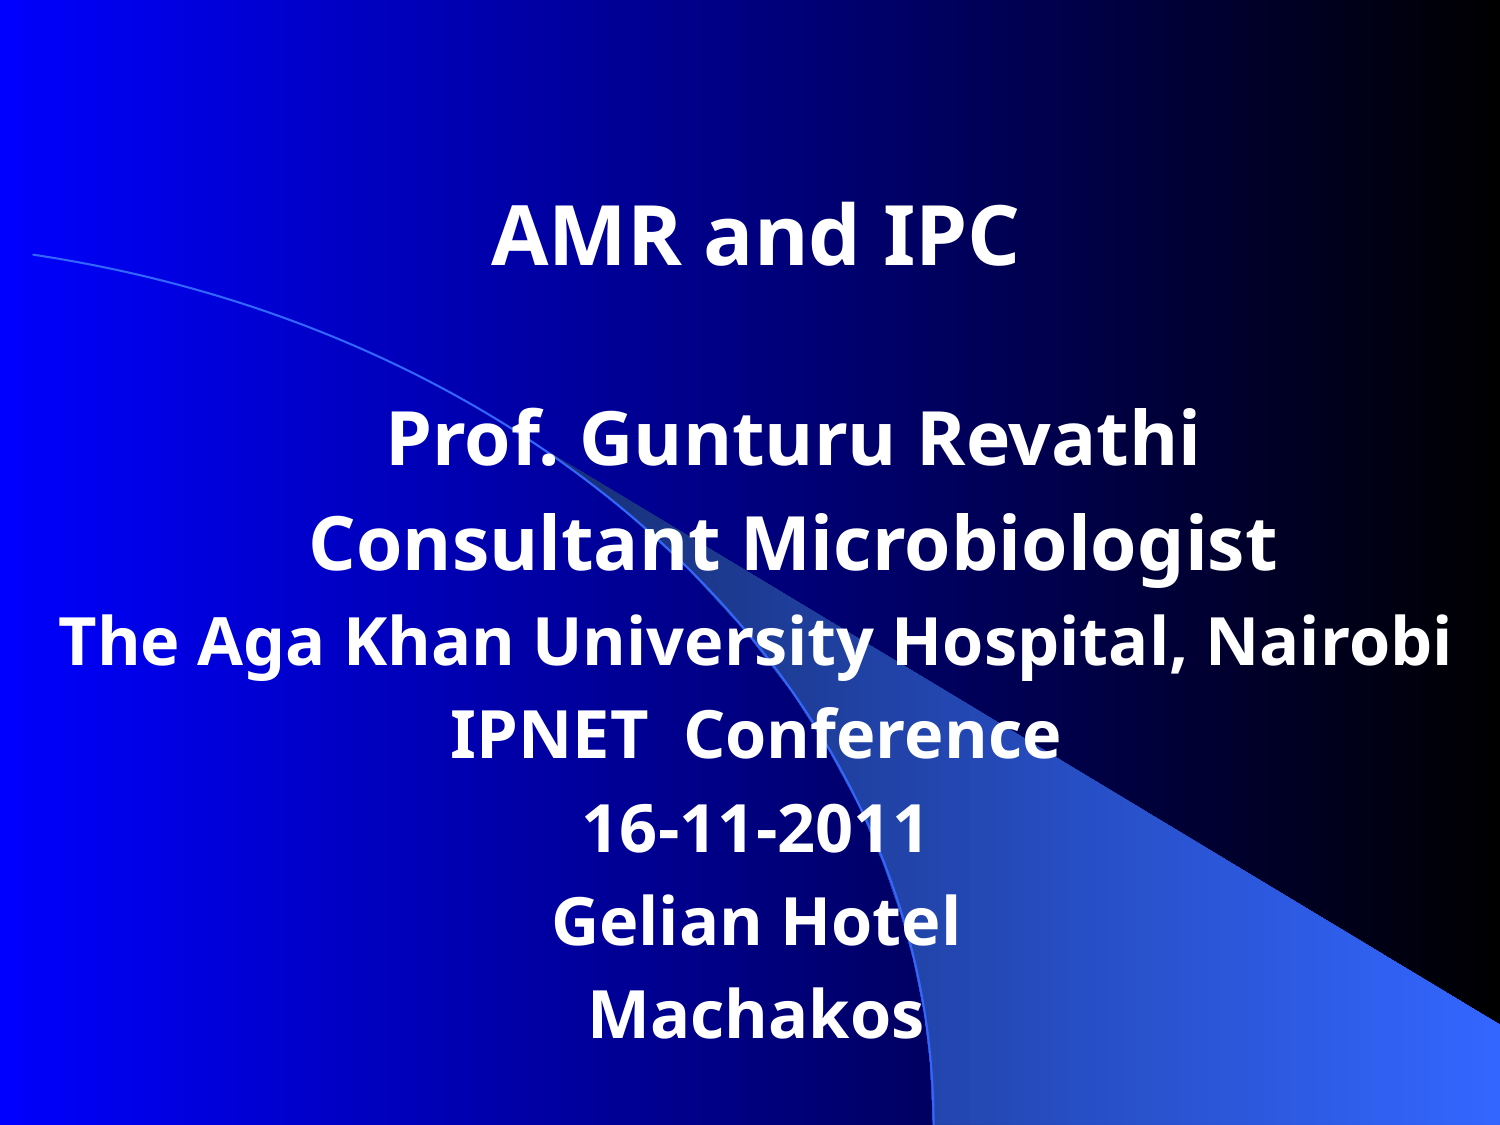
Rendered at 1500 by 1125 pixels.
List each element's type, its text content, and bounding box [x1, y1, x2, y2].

subtitle AMR and IPC Prof. Gunturu Revathi Consultant Microbiologist The Aga Khan University Hospital, Nairobi IPNET Conference 16-11-2011 Gelian Hotel Machakos [24, 24, 1488, 1113]
